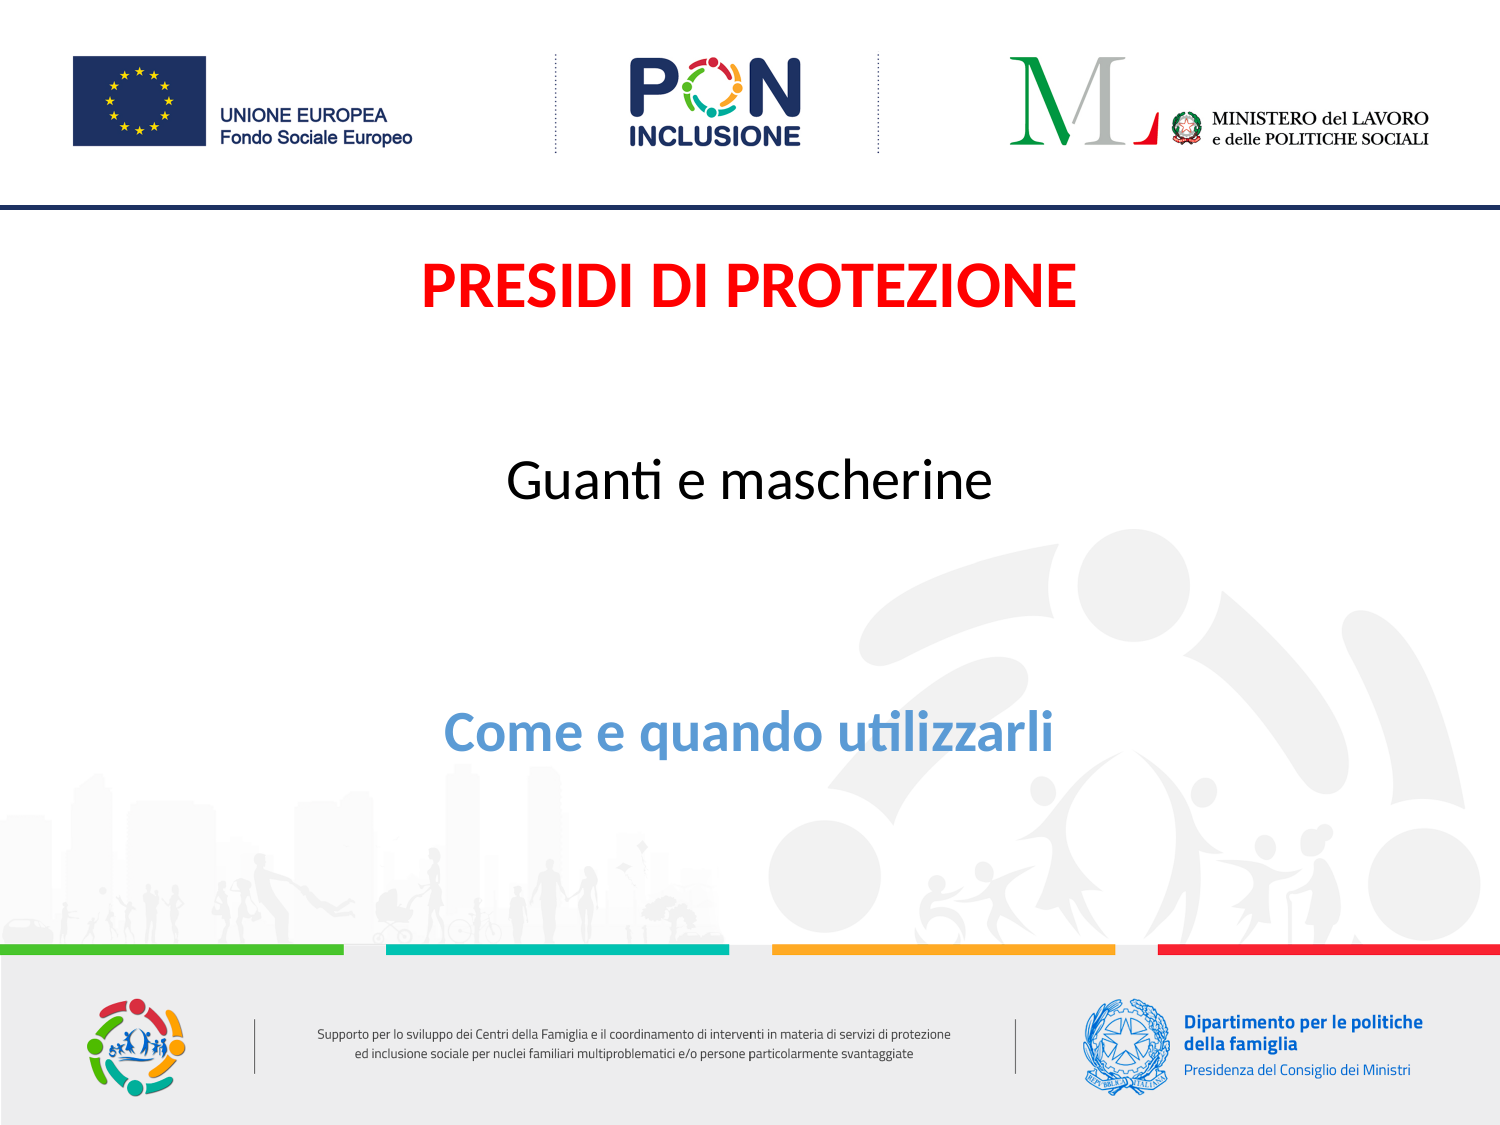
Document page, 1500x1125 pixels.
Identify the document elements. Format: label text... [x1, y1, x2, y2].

picture [0, 0, 1500, 1125]
text_box PRESIDI DI PROTEZIONE [75, 249, 1425, 322]
text_box Guanti e mascherine Come e quando utilizzarli [75, 351, 1425, 927]
